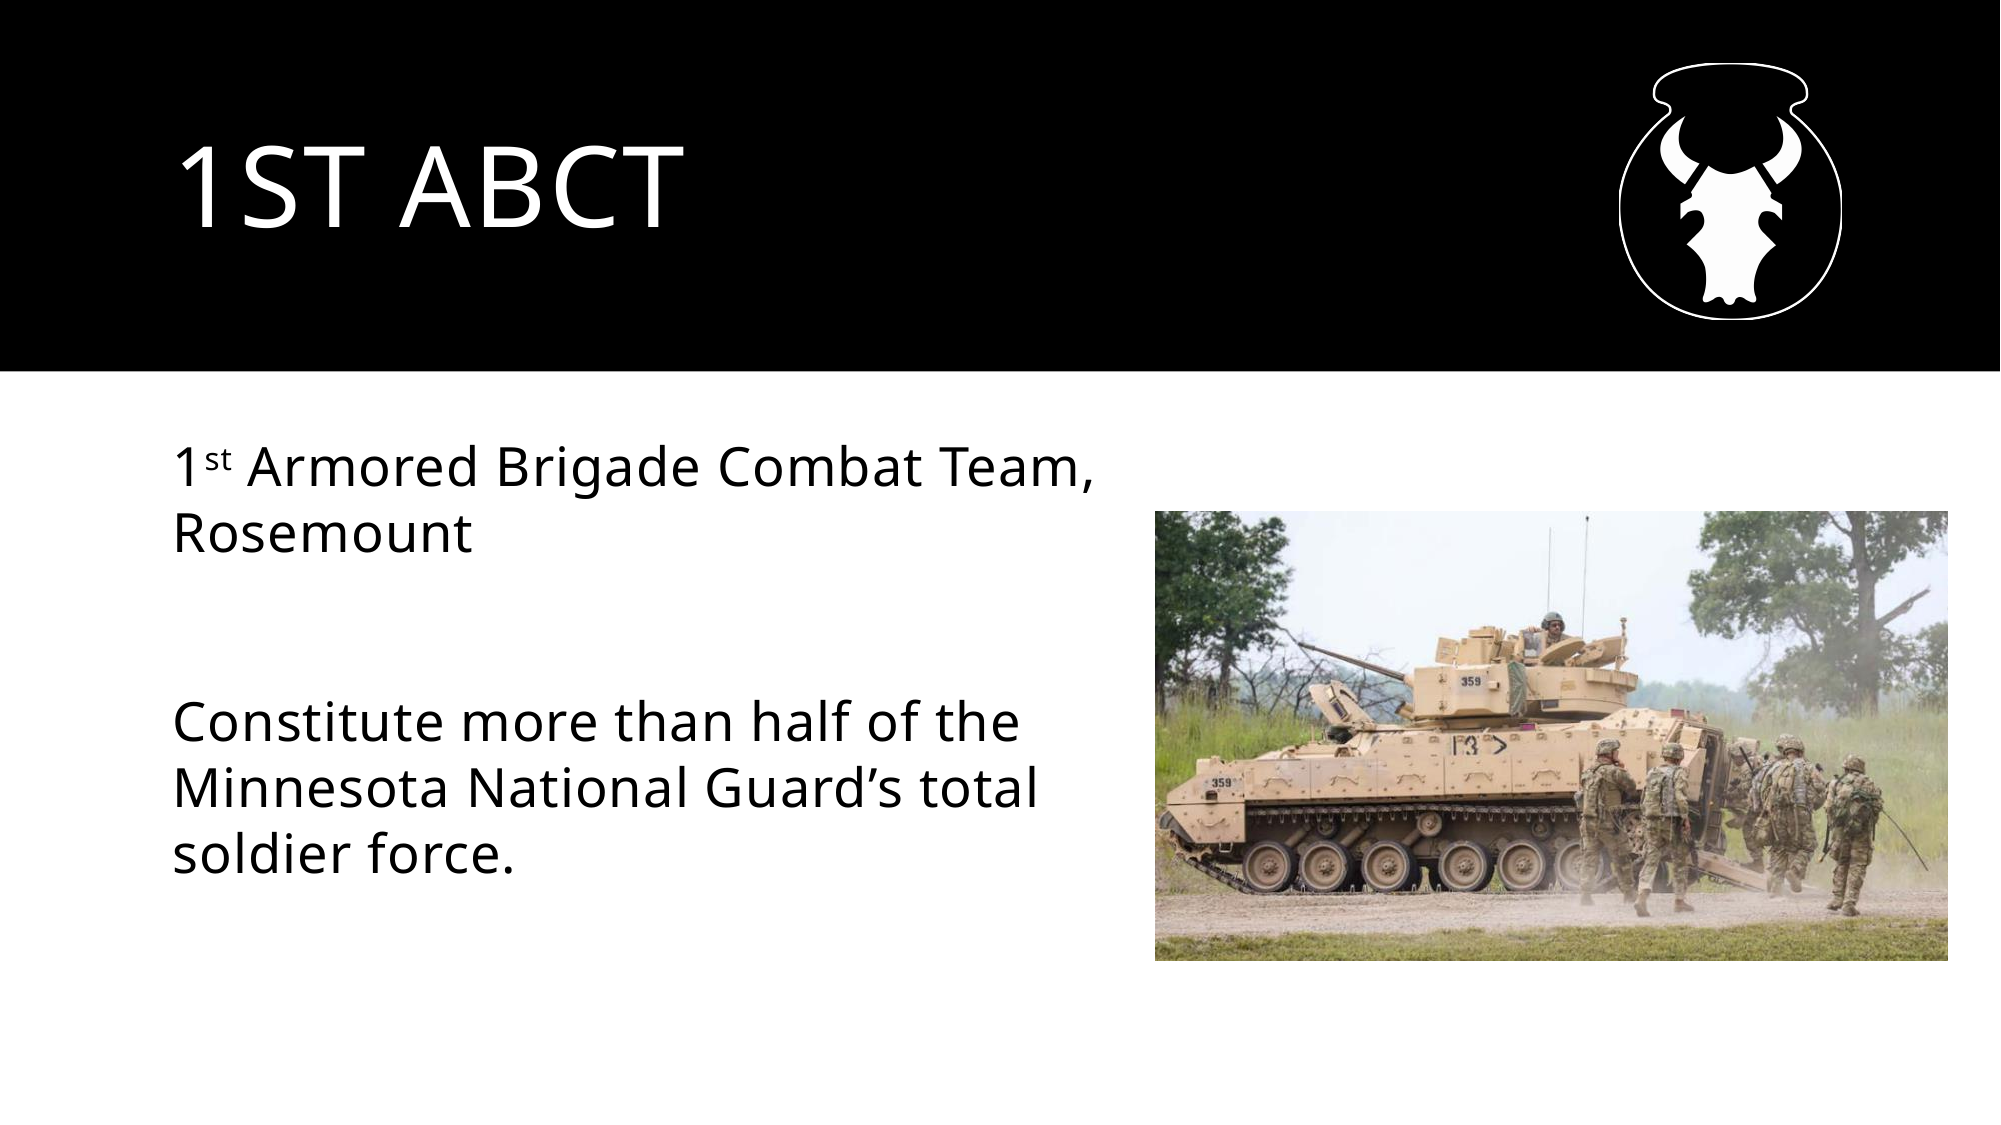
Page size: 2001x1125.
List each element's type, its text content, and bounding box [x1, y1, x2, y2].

picture [1619, 63, 1842, 320]
title 1st abct [157, 52, 1842, 332]
picture [1155, 511, 1948, 961]
list 1st Armored Brigade Combat Team, Rosemount Constitute more than half of the Minnesota National Guard’s total soldier force. [157, 424, 1126, 1014]
